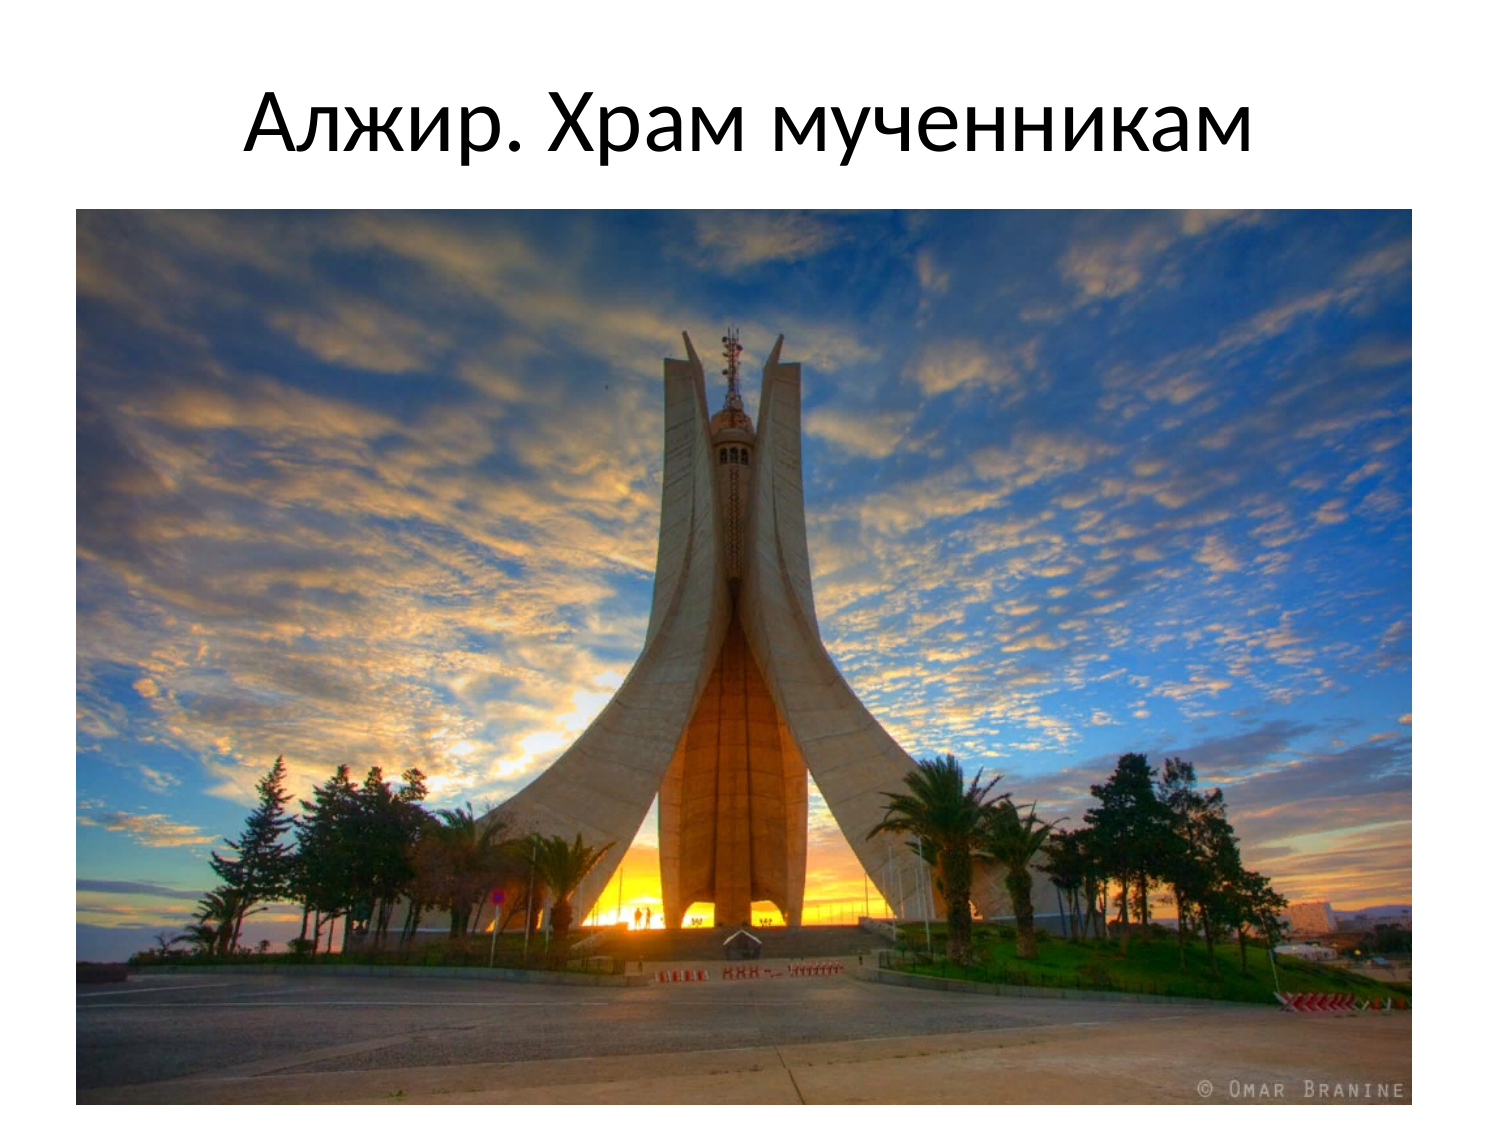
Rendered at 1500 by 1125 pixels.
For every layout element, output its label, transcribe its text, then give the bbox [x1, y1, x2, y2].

title Алжир. Храм мученникам [75, 45, 1425, 185]
picture [76, 208, 1412, 1105]
